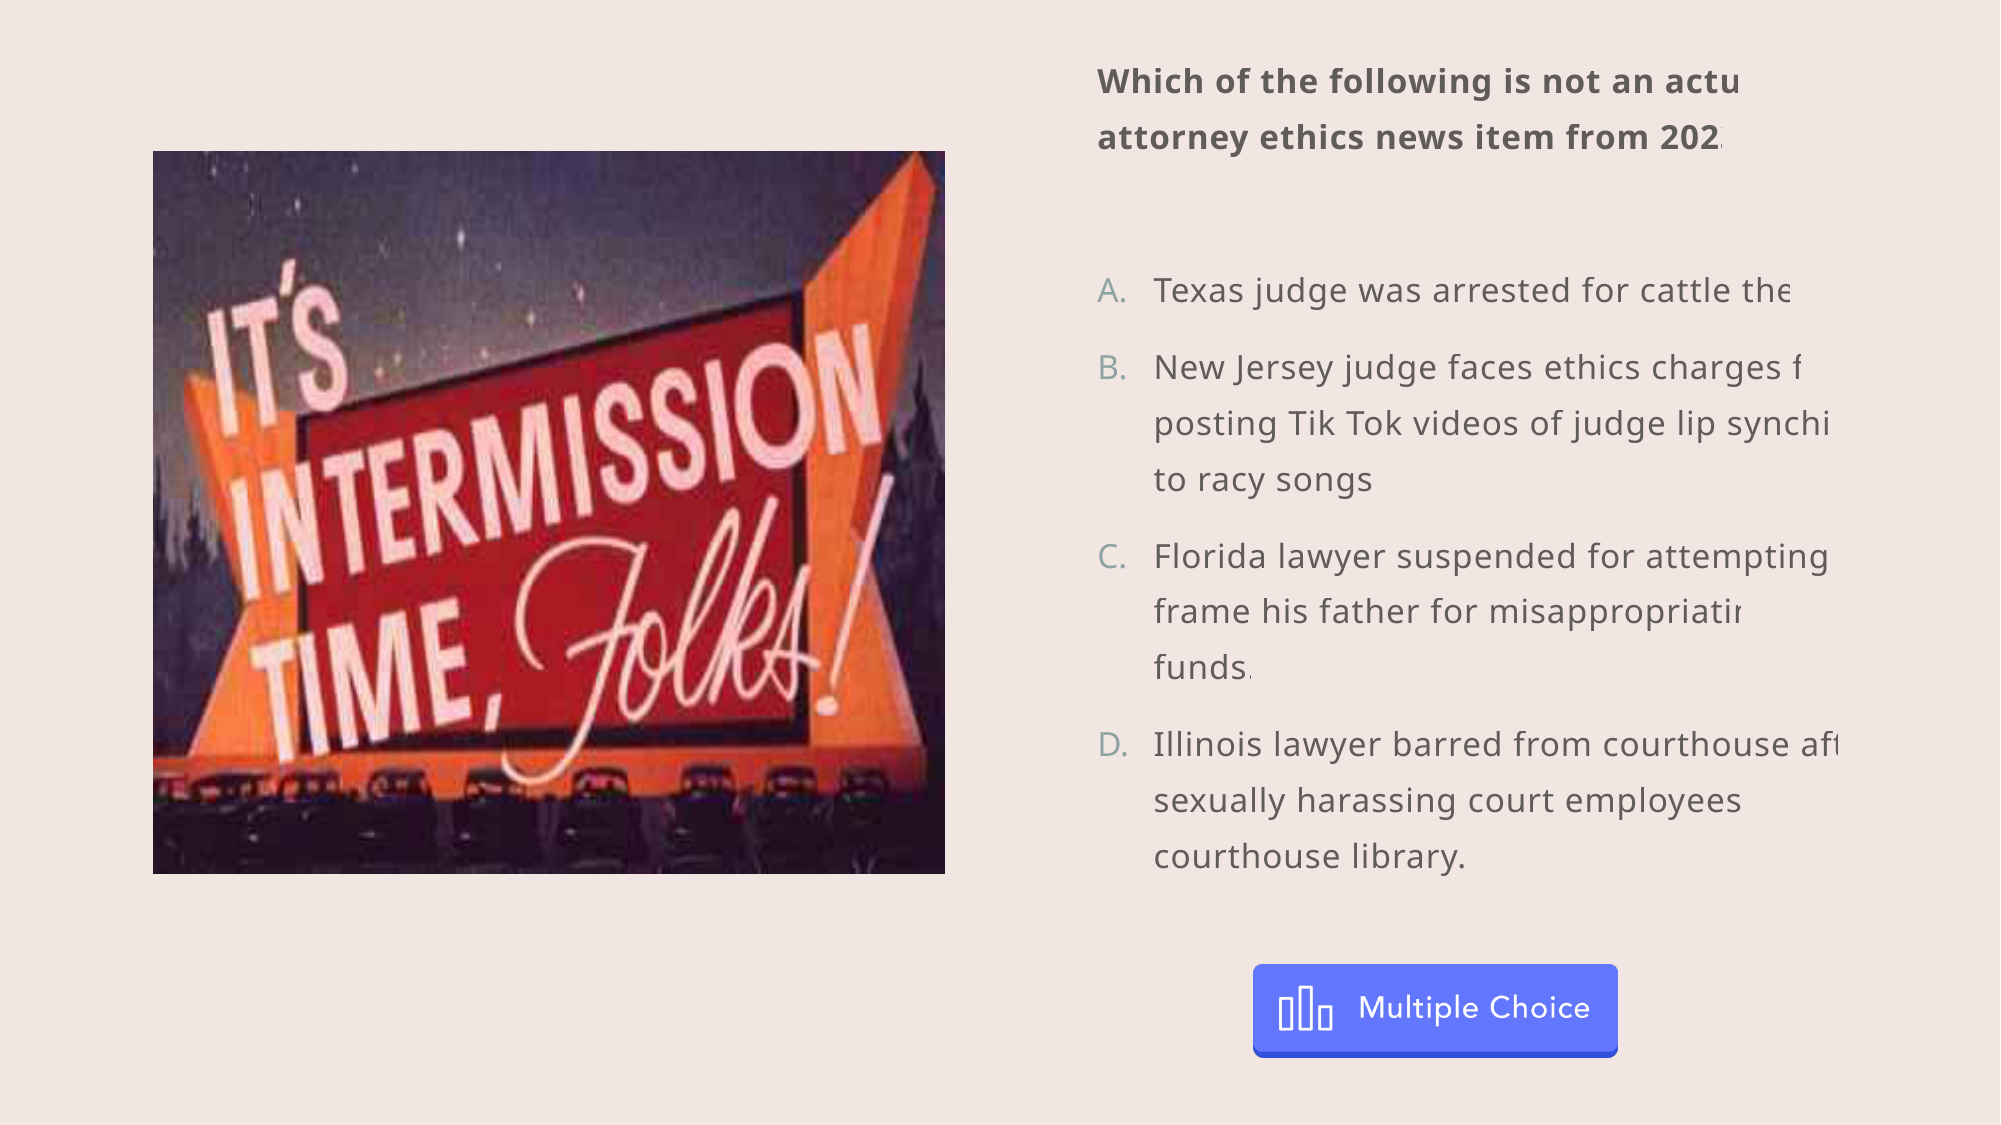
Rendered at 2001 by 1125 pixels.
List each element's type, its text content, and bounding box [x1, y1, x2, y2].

picture [1253, 963, 1619, 1059]
list Which of the following is not an actual attorney ethics news item from 2023? Texas judge was arrested for cattle theft. New Jersey judge faces ethics charges for posting Tik Tok videos of judge lip synching to racy songs. Florida lawyer suspended for attempting to frame his father for misappropriating funds. Illinois lawyer barred from courthouse after sexually harassing court employees in courthouse library. [1082, 36, 1904, 922]
picture [153, 151, 945, 874]
